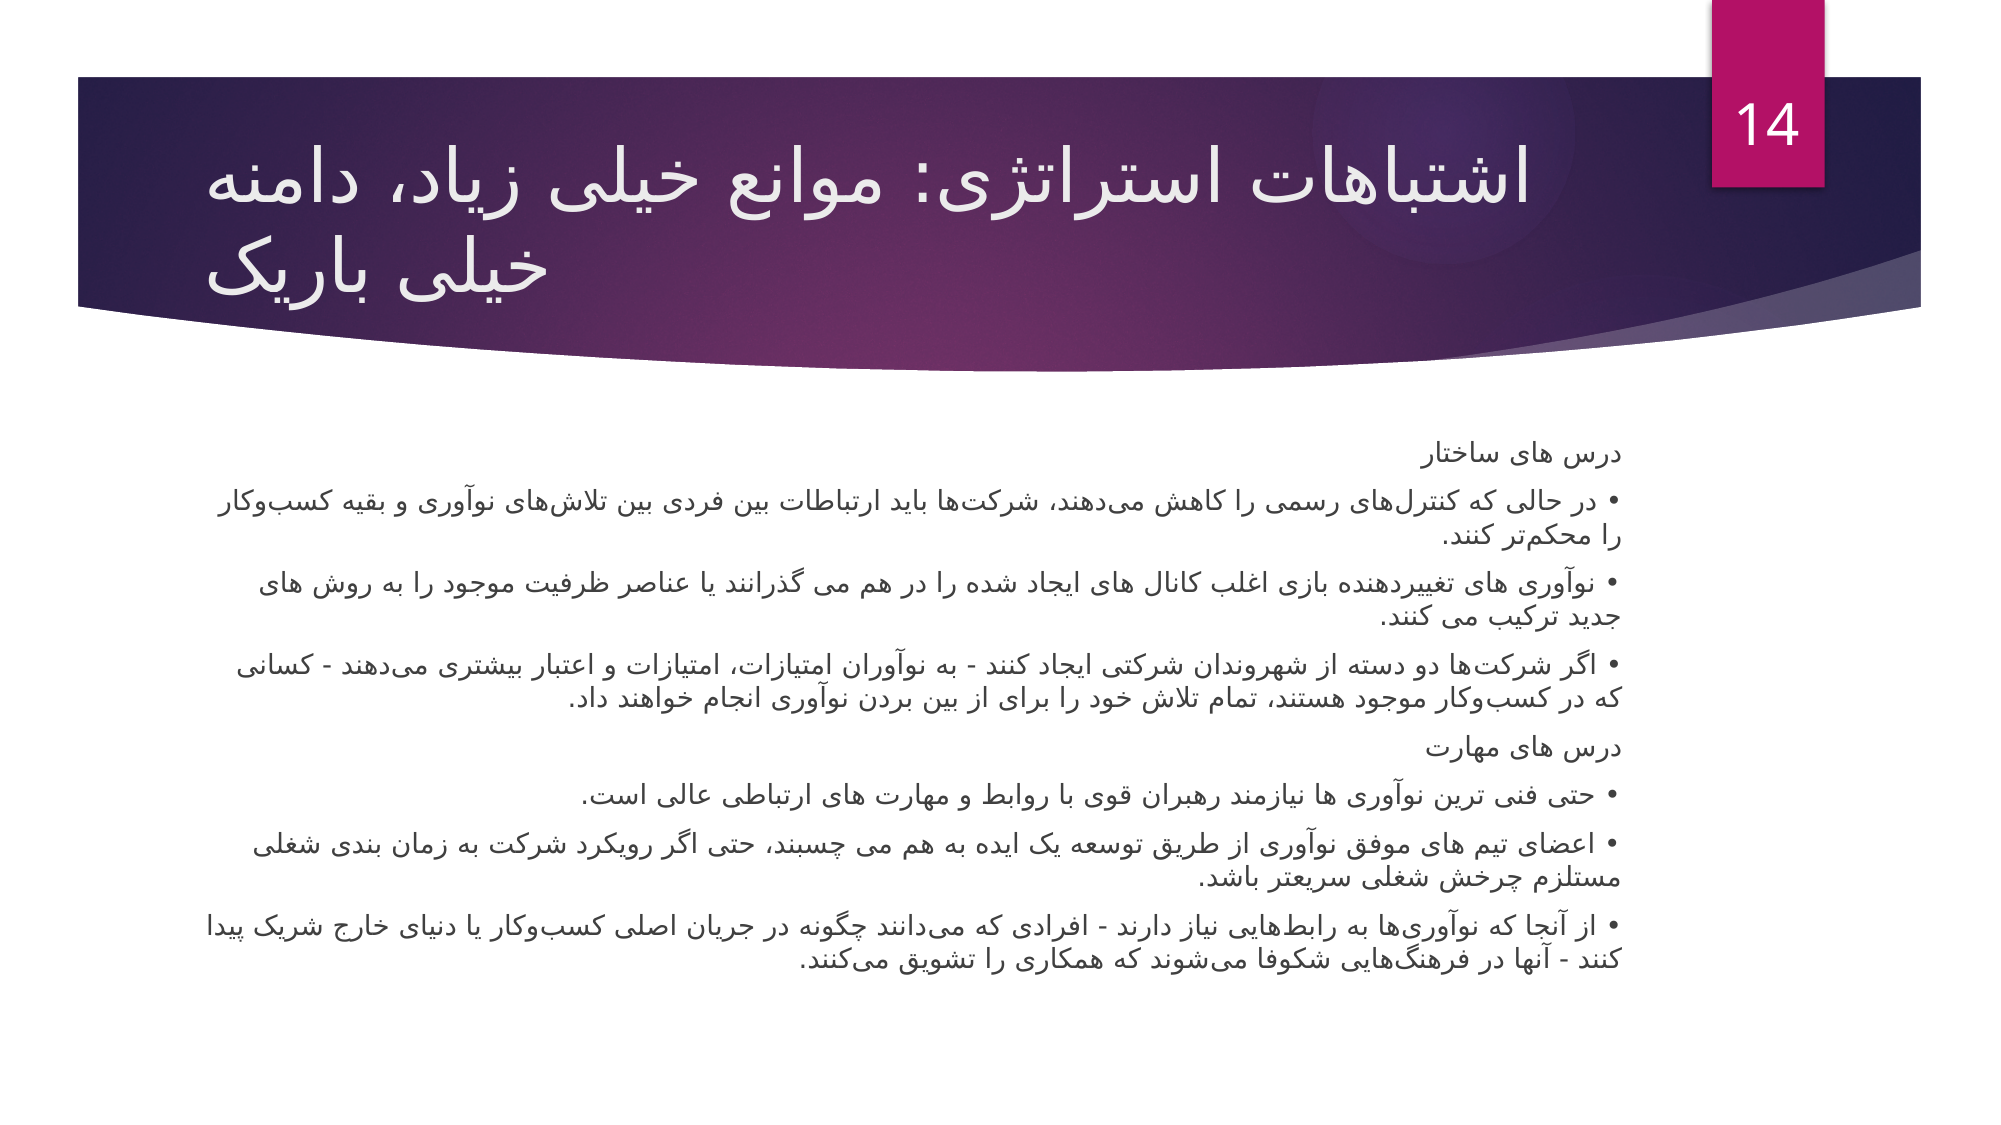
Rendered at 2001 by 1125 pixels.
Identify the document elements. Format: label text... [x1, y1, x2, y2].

title اشتباهات استراتژی: موانع خیلی زیاد، دامنه خیلی باریک [189, 159, 1627, 276]
list درس های ساختار • در حالی که کنترل‌های رسمی را کاهش می‌دهند، شرکت‌ها باید ارتباطات بین فردی بین تلاش‌های نوآوری و بقیه کسب‌وکار را محکم‌تر کنند. • نوآوری های تغییردهنده بازی اغلب کانال های ایجاد شده را در هم می گذرانند یا عناصر ظرفیت موجود را به روش های جدید ترکیب می کنند. • اگر شرکت‌ها دو دسته از شهروندان شرکتی ایجاد کنند - به نوآوران امتیازات، امتیازات و اعتبار بیشتری می‌دهند - کسانی که در کسب‌وکار موجود هستند، تمام تلاش خود را برای از بین بردن نوآوری انجام خواهند داد. درس های مهارت • حتی فنی ترین نوآوری ها نیازمند رهبران قوی با روابط و مهارت های ارتباطی عالی است. • اعضای تیم های موفق نوآوری از طریق توسعه یک ایده به هم می چسبند، حتی اگر رویکرد شرکت به زمان بندی شغلی مستلزم چرخش شغلی سریعتر باشد. • از آنجا که نوآوری‌ها به رابط‌هایی نیاز دارند - افرادی که می‌دانند چگونه در جریان اصلی کسب‌وکار یا دنیای خارج شریک پیدا کنند - آنها در فرهنگ‌هایی شکوفا می‌شوند که همکاری را تشویق می‌کنند. [189, 427, 1638, 988]
slide_number 14 [1698, 48, 1836, 175]
